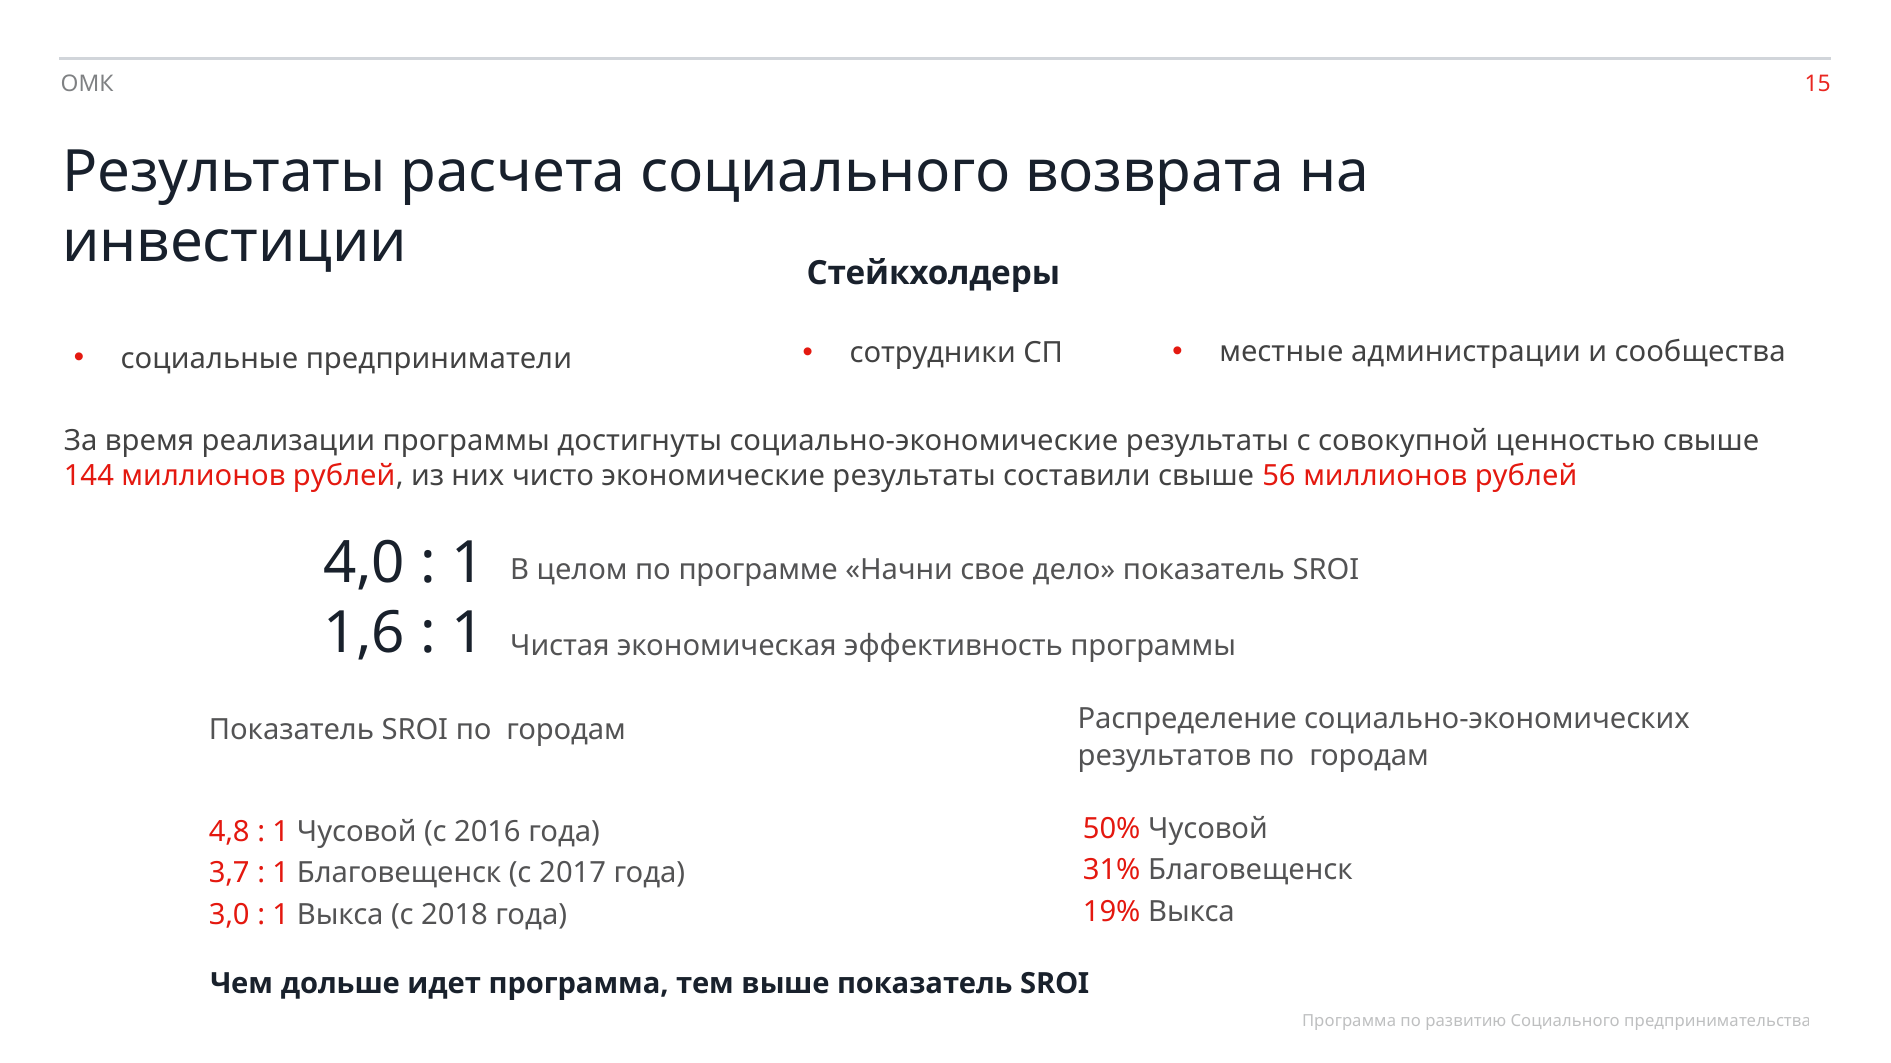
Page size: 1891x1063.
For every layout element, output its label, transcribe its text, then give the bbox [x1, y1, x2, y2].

text_box Стейкхолдеры [708, 256, 1182, 301]
text_box Показатель SROI по городам [206, 708, 709, 746]
list ОМК [45, 61, 448, 106]
text_box местные администрации и сообщества [1157, 324, 1834, 375]
list Результаты расчета социального возврата на инвестиции [45, 125, 1865, 234]
text_box За время реализации программы достигнуты социально-экономические результаты с совокупной ценностью свыше 144 миллионов рублей, из них чисто экономические результаты составили свыше 56 миллионов рублей [2, 414, 1834, 499]
text_box сотрудники СП [788, 326, 1079, 376]
text_box 4,0 : 1 1,6 : 1 [56, 522, 485, 665]
text_box Распределение социально-экономических результатов по городам [1075, 697, 1734, 772]
text_box 4,8 : 1 Чусовой (с 2016 года) 3,7 : 1 Благовещенск (с 2017 года) 3,0 : 1 Выкса (с 2018 года) [206, 803, 827, 930]
text_box В целом по программе «Начни свое дело» показатель SROI [507, 548, 1831, 586]
list Программа по развитию Социального предпринимательства [1146, 1002, 1831, 1038]
text_box социальные предприниматели [59, 331, 641, 382]
text_box 50% Чусовой 31% Благовещенск 19% Выкса [1080, 800, 1530, 928]
text_box Чистая экономическая эффективность программы [508, 624, 1718, 662]
text_box Чем дольше идет программа, тем выше показатель SROI [193, 957, 1865, 1007]
